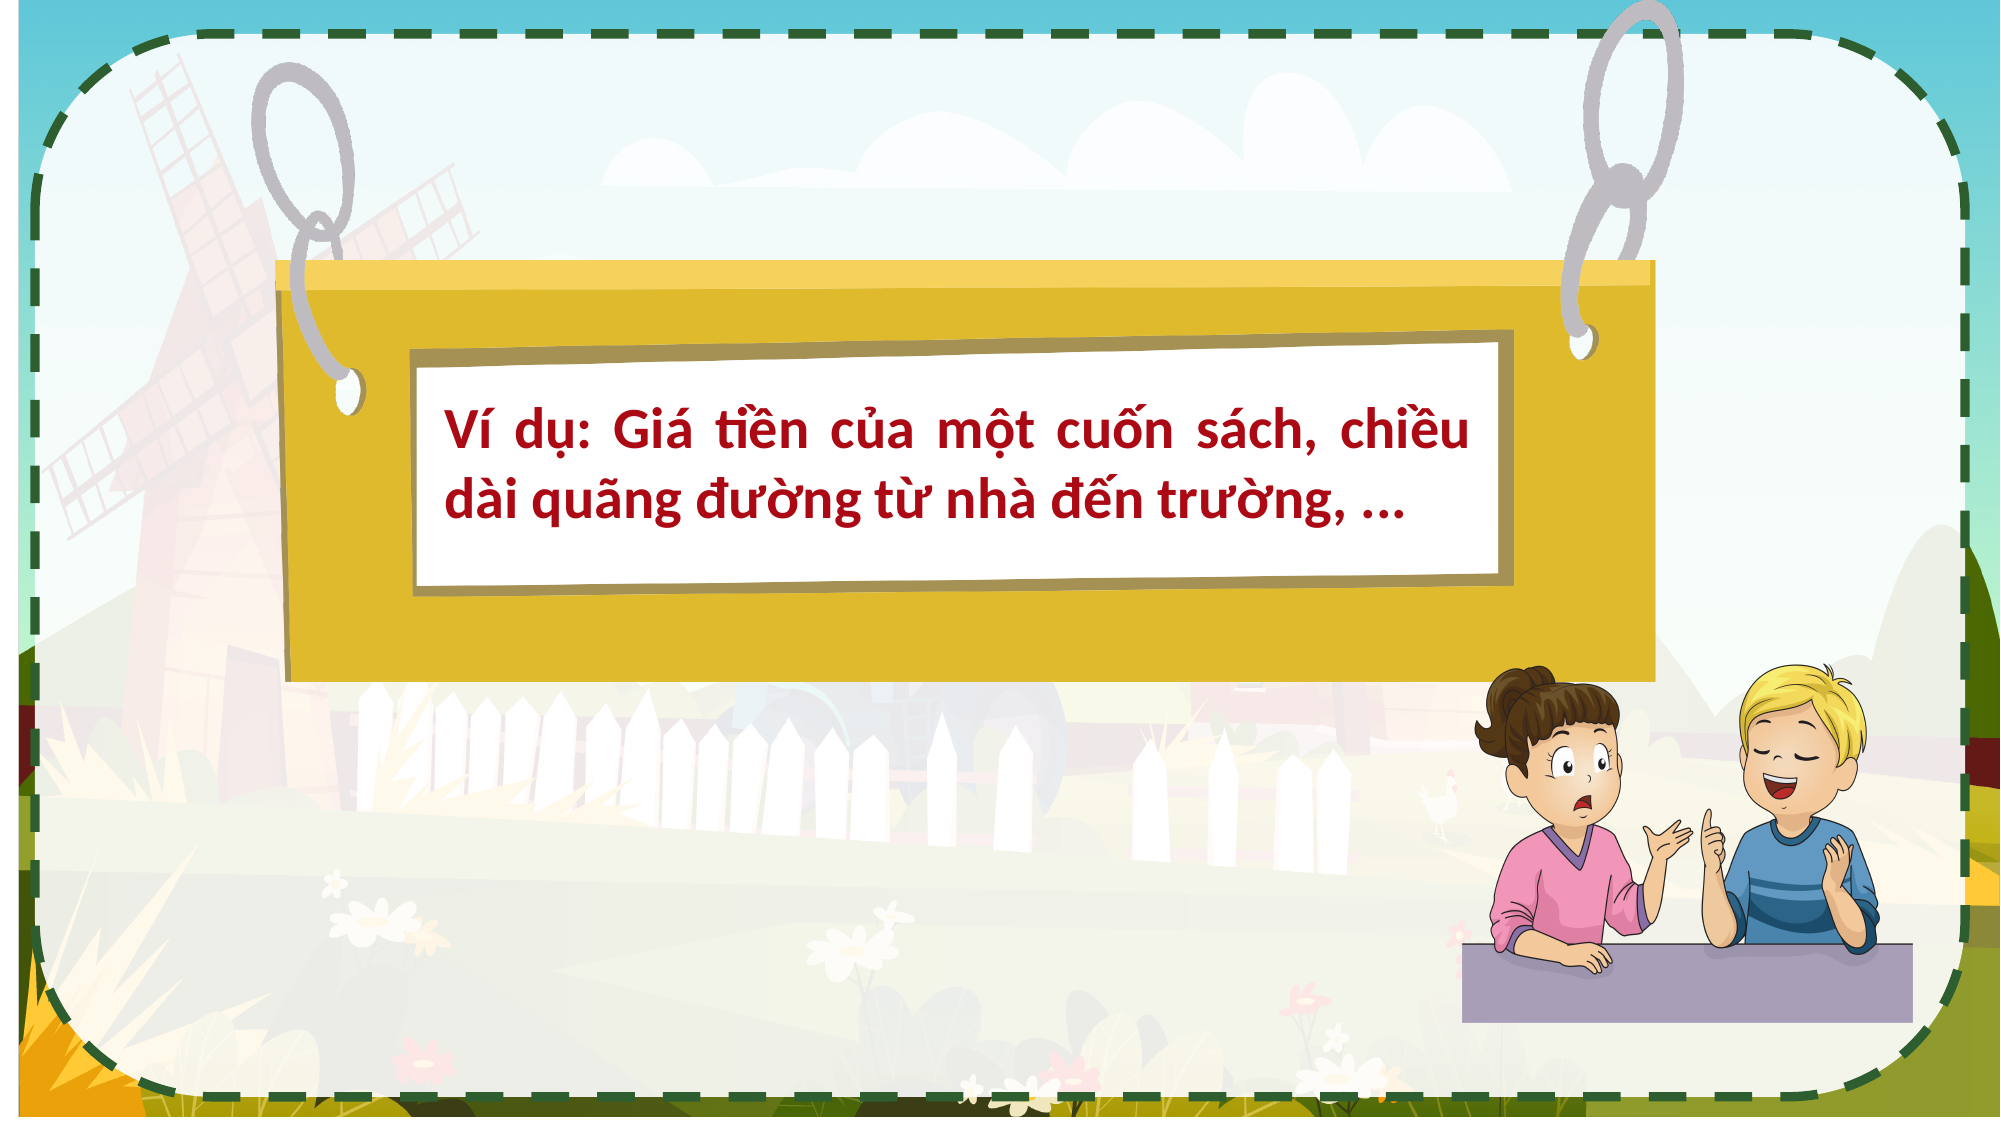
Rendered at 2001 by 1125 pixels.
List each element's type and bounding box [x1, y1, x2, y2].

picture [0, 0, 2001, 1125]
text_box [32, 31, 1968, 1099]
